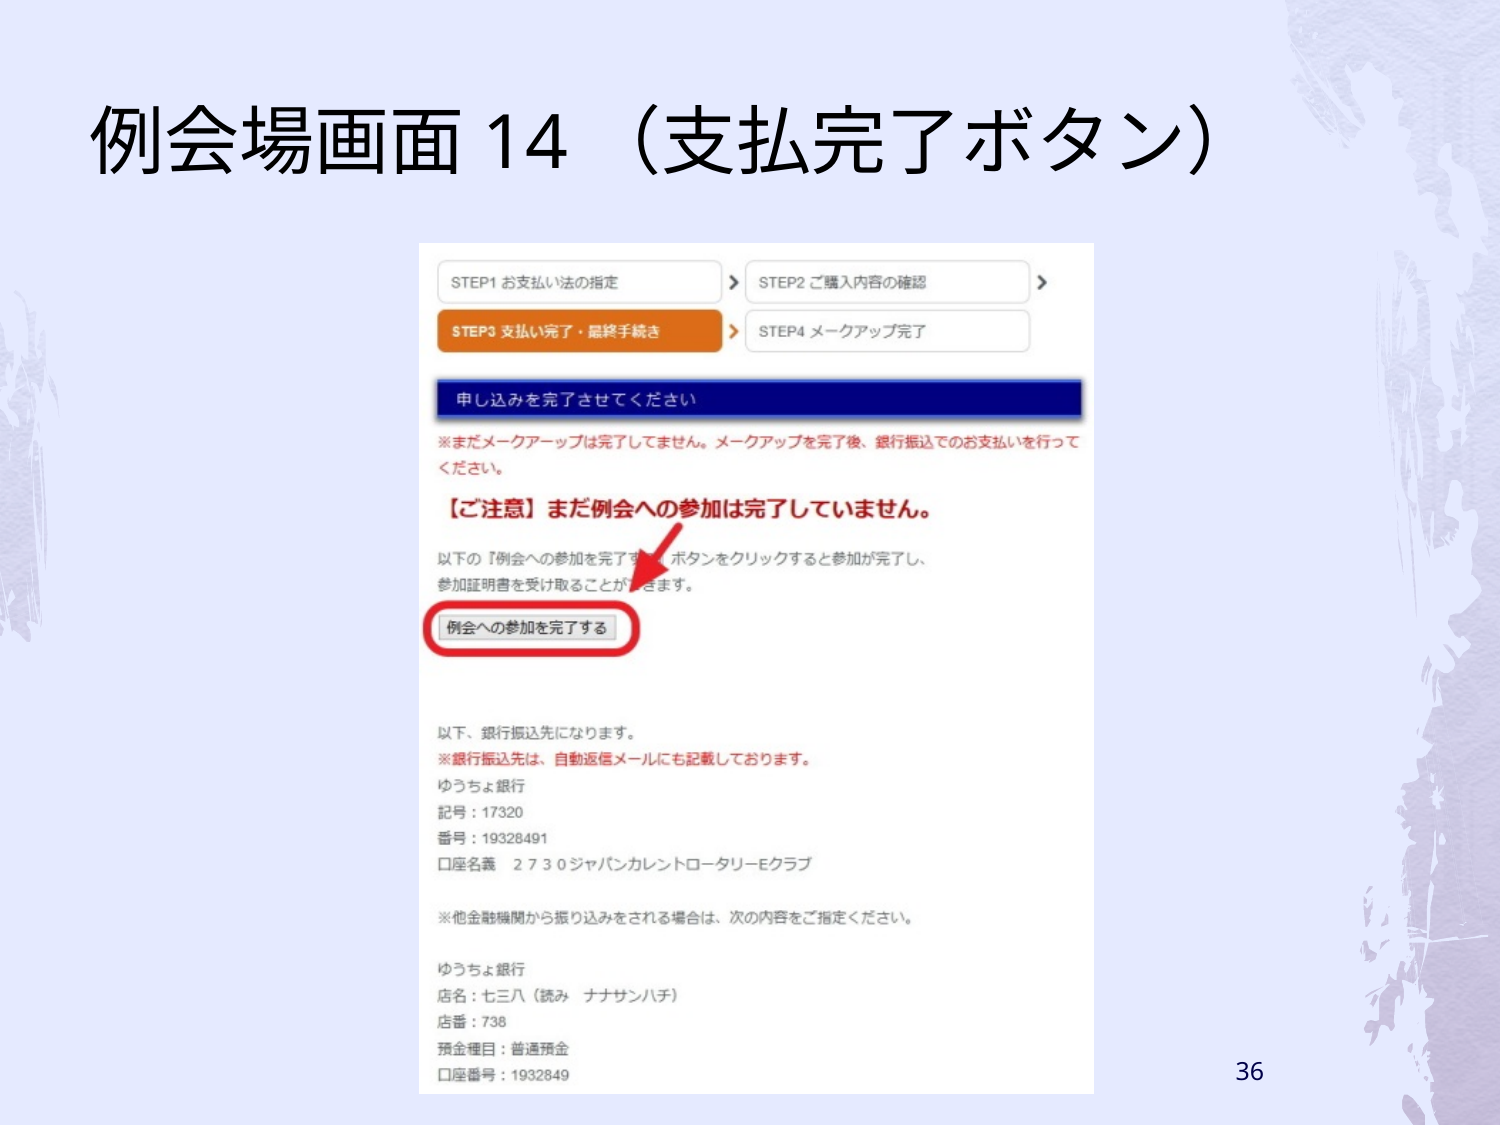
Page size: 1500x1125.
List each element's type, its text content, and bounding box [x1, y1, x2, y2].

slide_number 36 [1103, 1042, 1425, 1103]
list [418, 243, 1094, 1095]
title 例会場画面14（支払完了ボタン） [75, 45, 1425, 233]
